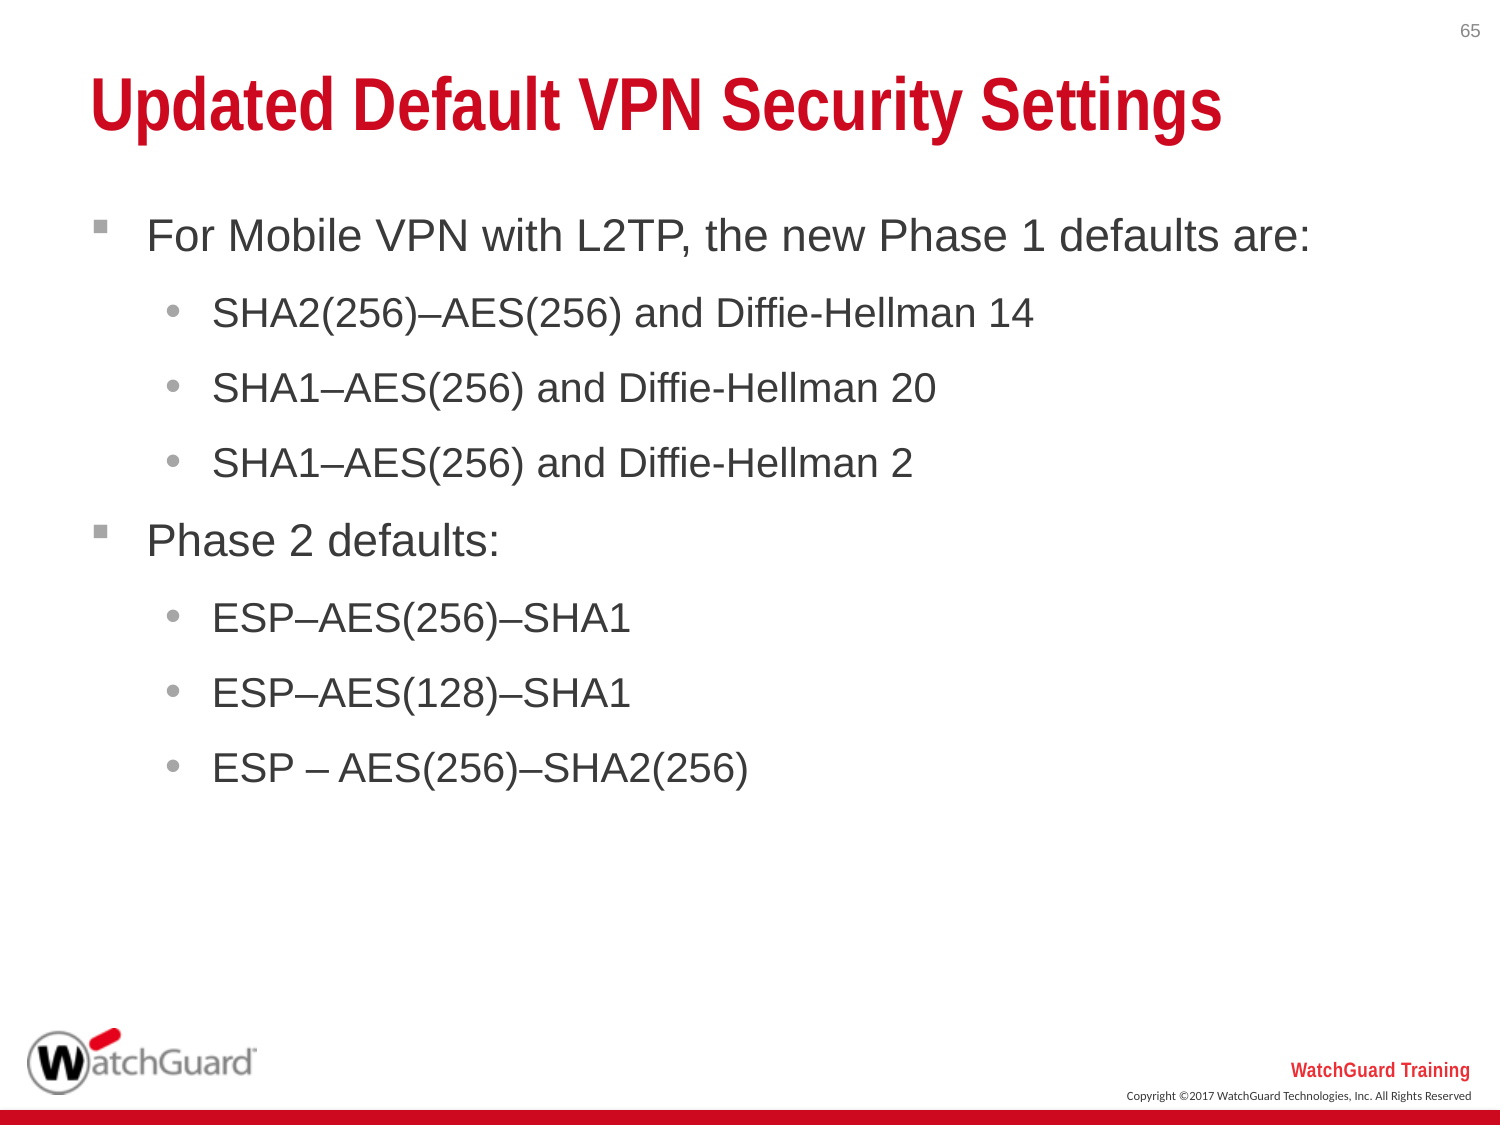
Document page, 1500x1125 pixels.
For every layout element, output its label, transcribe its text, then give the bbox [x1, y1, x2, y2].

picture [27, 1028, 257, 1095]
title Updated Default VPN Security Settings [75, 45, 1425, 156]
list For Mobile VPN with L2TP, the new Phase 1 defaults are: SHA2(256)–AES(256) and Diffie-Hellman 14 SHA1–AES(256) and Diffie-Hellman 20 SHA1–AES(256) and Diffie-Hellman 2 Phase 2 defaults: ESP–AES(256)–SHA1 ESP–AES(128)–SHA1 ESP – AES(256)–SHA2(256) [75, 198, 1425, 1005]
slide_number 65 [1398, 3, 1497, 57]
